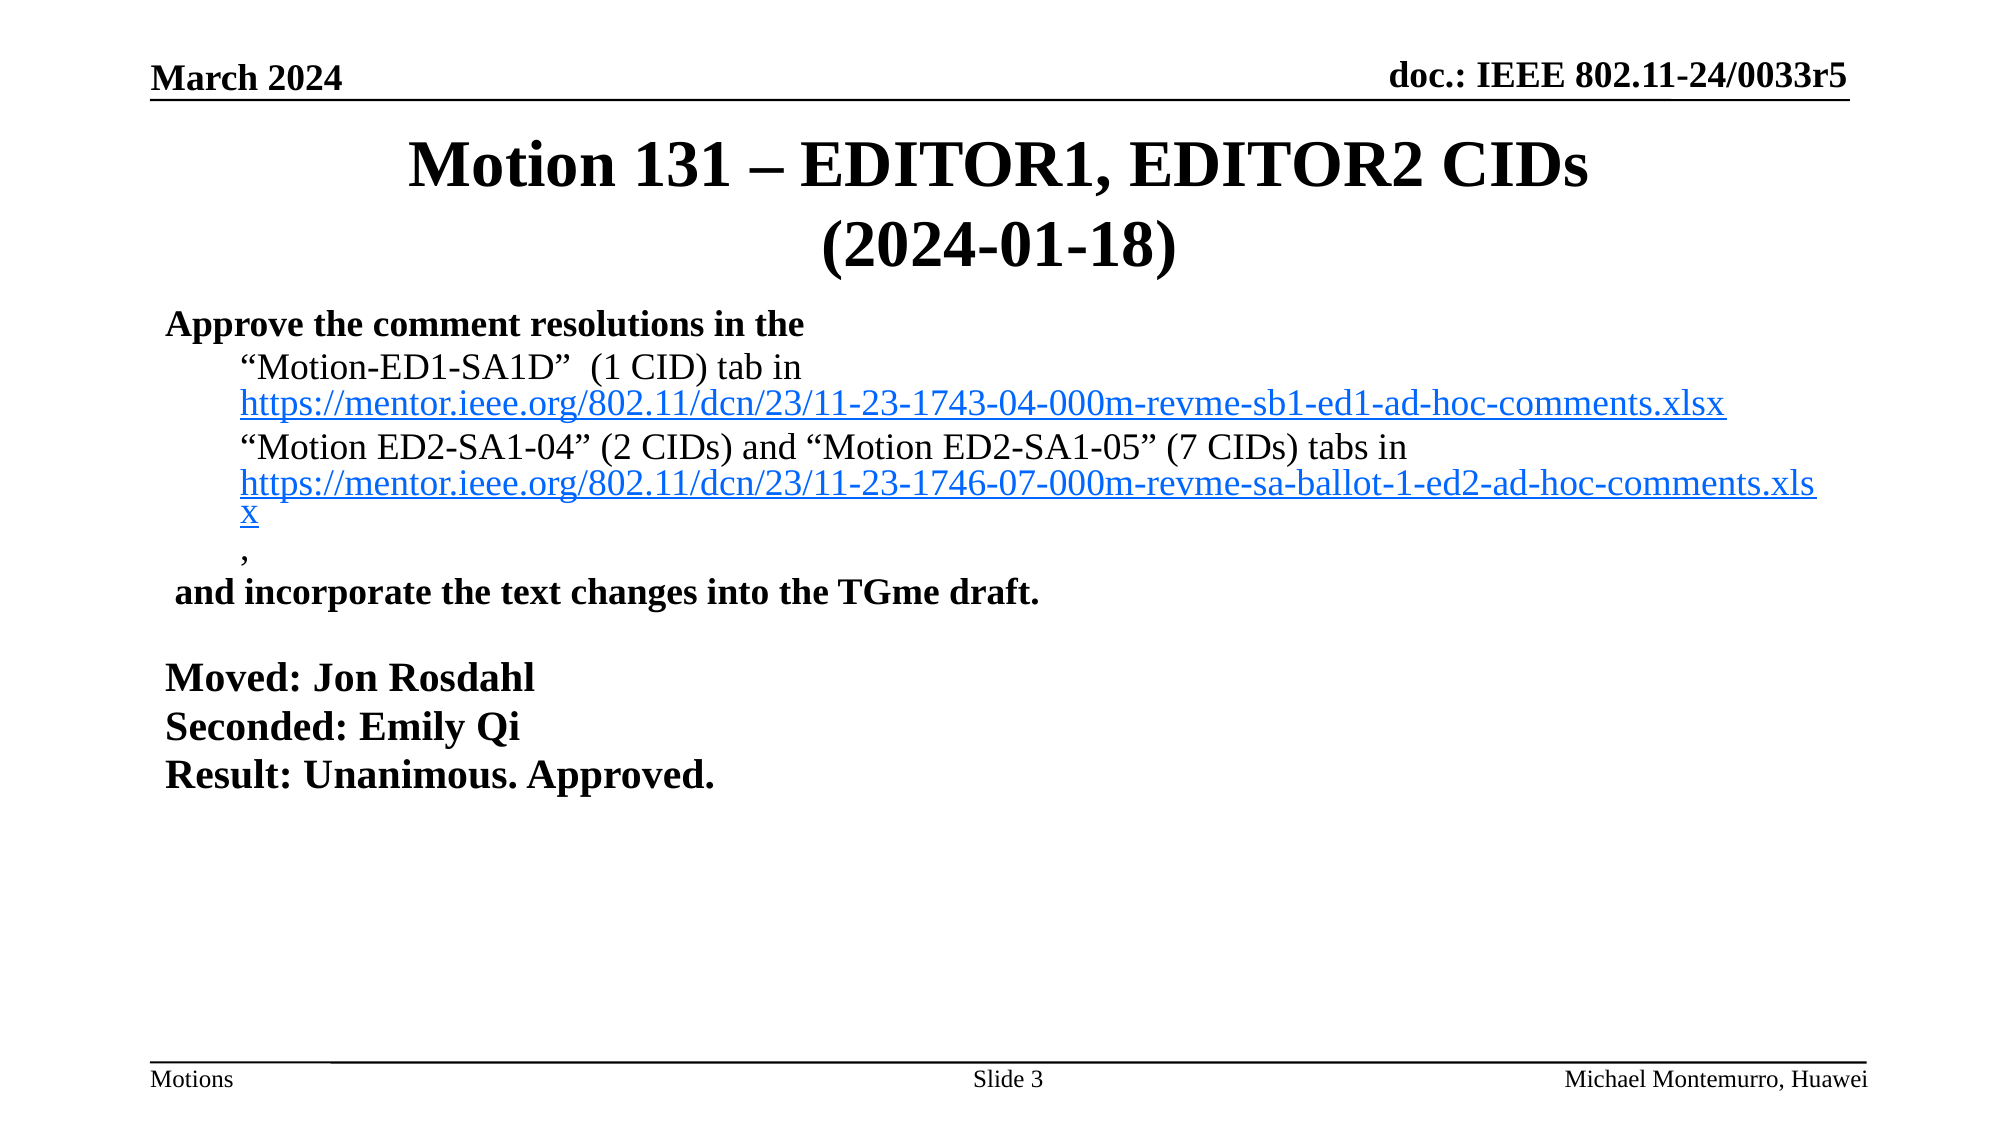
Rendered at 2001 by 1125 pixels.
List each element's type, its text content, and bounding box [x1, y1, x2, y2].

title Motion 131 – EDITOR1, EDITOR2 CIDs (2024-01-18) [150, 112, 1850, 288]
footer Michael Montemurro, Huawei [1266, 1061, 1869, 1093]
slide_number Slide 3 [964, 1061, 1053, 1125]
list Approve the comment resolutions in the “Motion-ED1-SA1D” (1 CID) tab in https://mentor.ieee.org/802.11/dcn/23/11-23-1743-04-000m-revme-sb1-ed1-ad-hoc-comments.xlsx “Motion ED2-SA1-04” (2 CIDs) and “Motion ED2-SA1-05” (7 CIDs) tabs in https://mentor.ieee.org/802.11/dcn/23/11-23-1746-07-000m-revme-sa-ballot-1-ed2-ad-hoc-comments.xlsx, and incorporate the text changes into the TGme draft. Moved: Jon Rosdahl Seconded: Emily Qi Result: Unanimous. Approved. [150, 299, 1850, 975]
